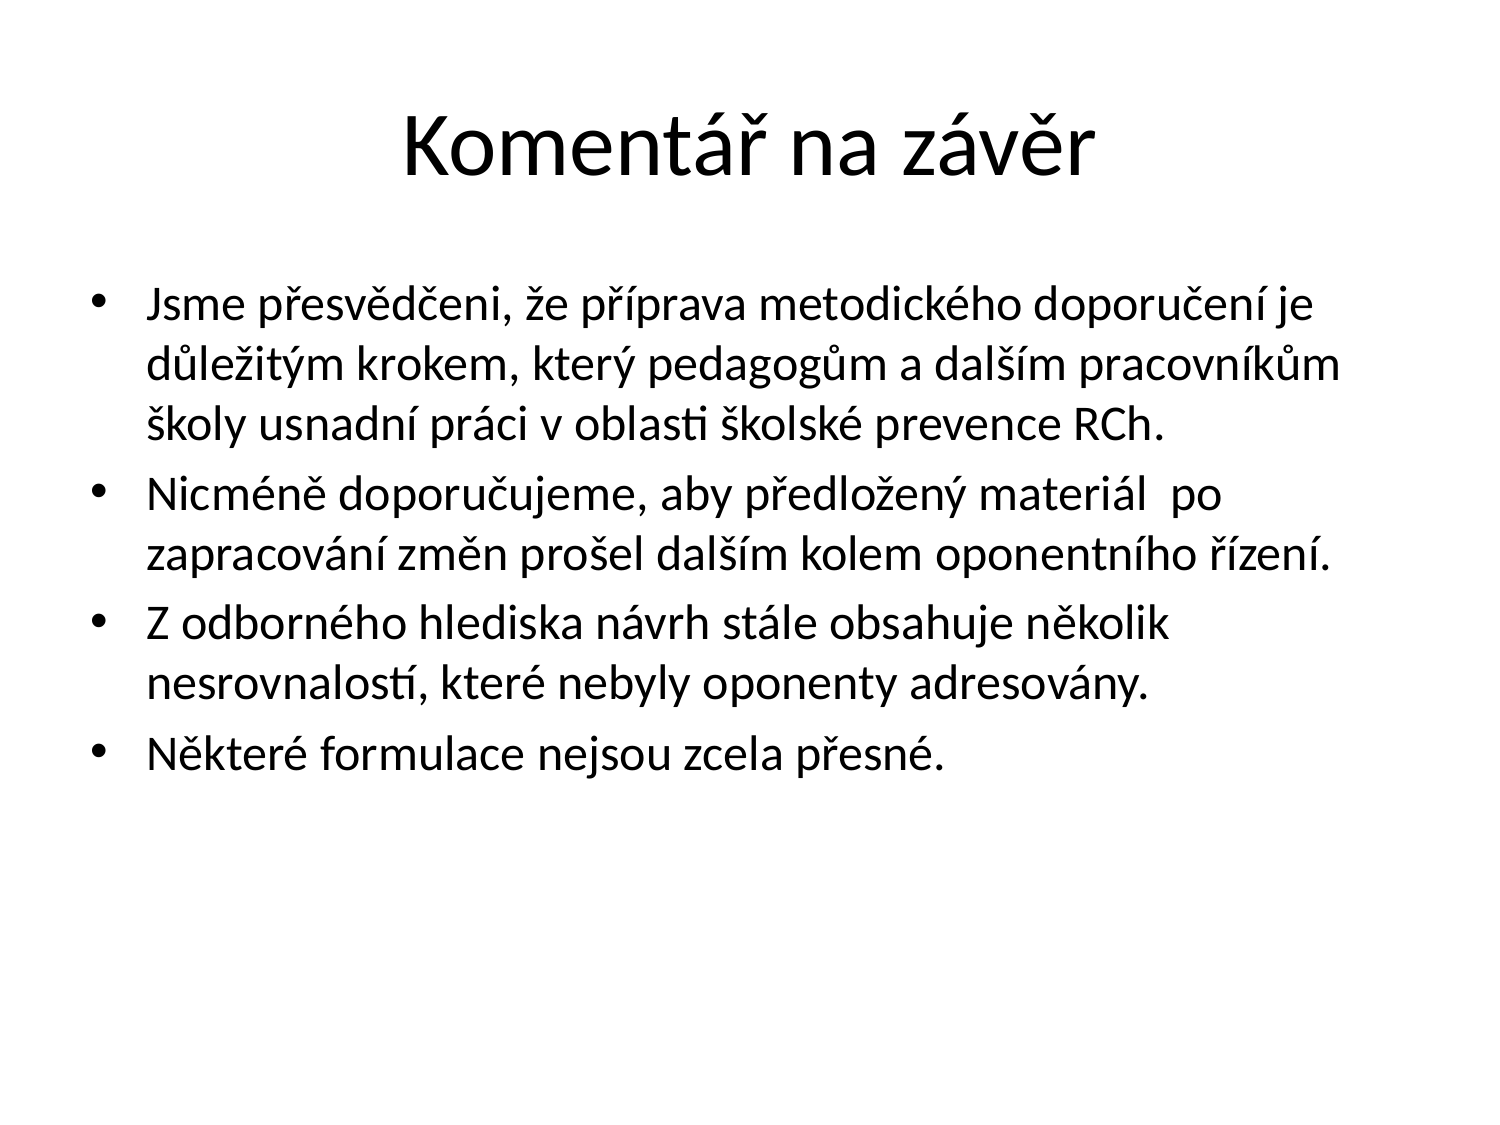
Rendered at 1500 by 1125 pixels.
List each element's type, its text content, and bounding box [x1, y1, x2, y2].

list Jsme přesvědčeni, že příprava metodického doporučení je důležitým krokem, který pedagogům a dalším pracovníkům školy usnadní práci v oblasti školské prevence RCh. Nicméně doporučujeme, aby předložený materiál po zapracování změn prošel dalším kolem oponentního řízení. Z odborného hlediska návrh stále obsahuje několik nesrovnalostí, které nebyly oponenty adresovány. Některé formulace nejsou zcela přesné. [75, 262, 1425, 1005]
title Komentář na závěr [75, 45, 1425, 233]
